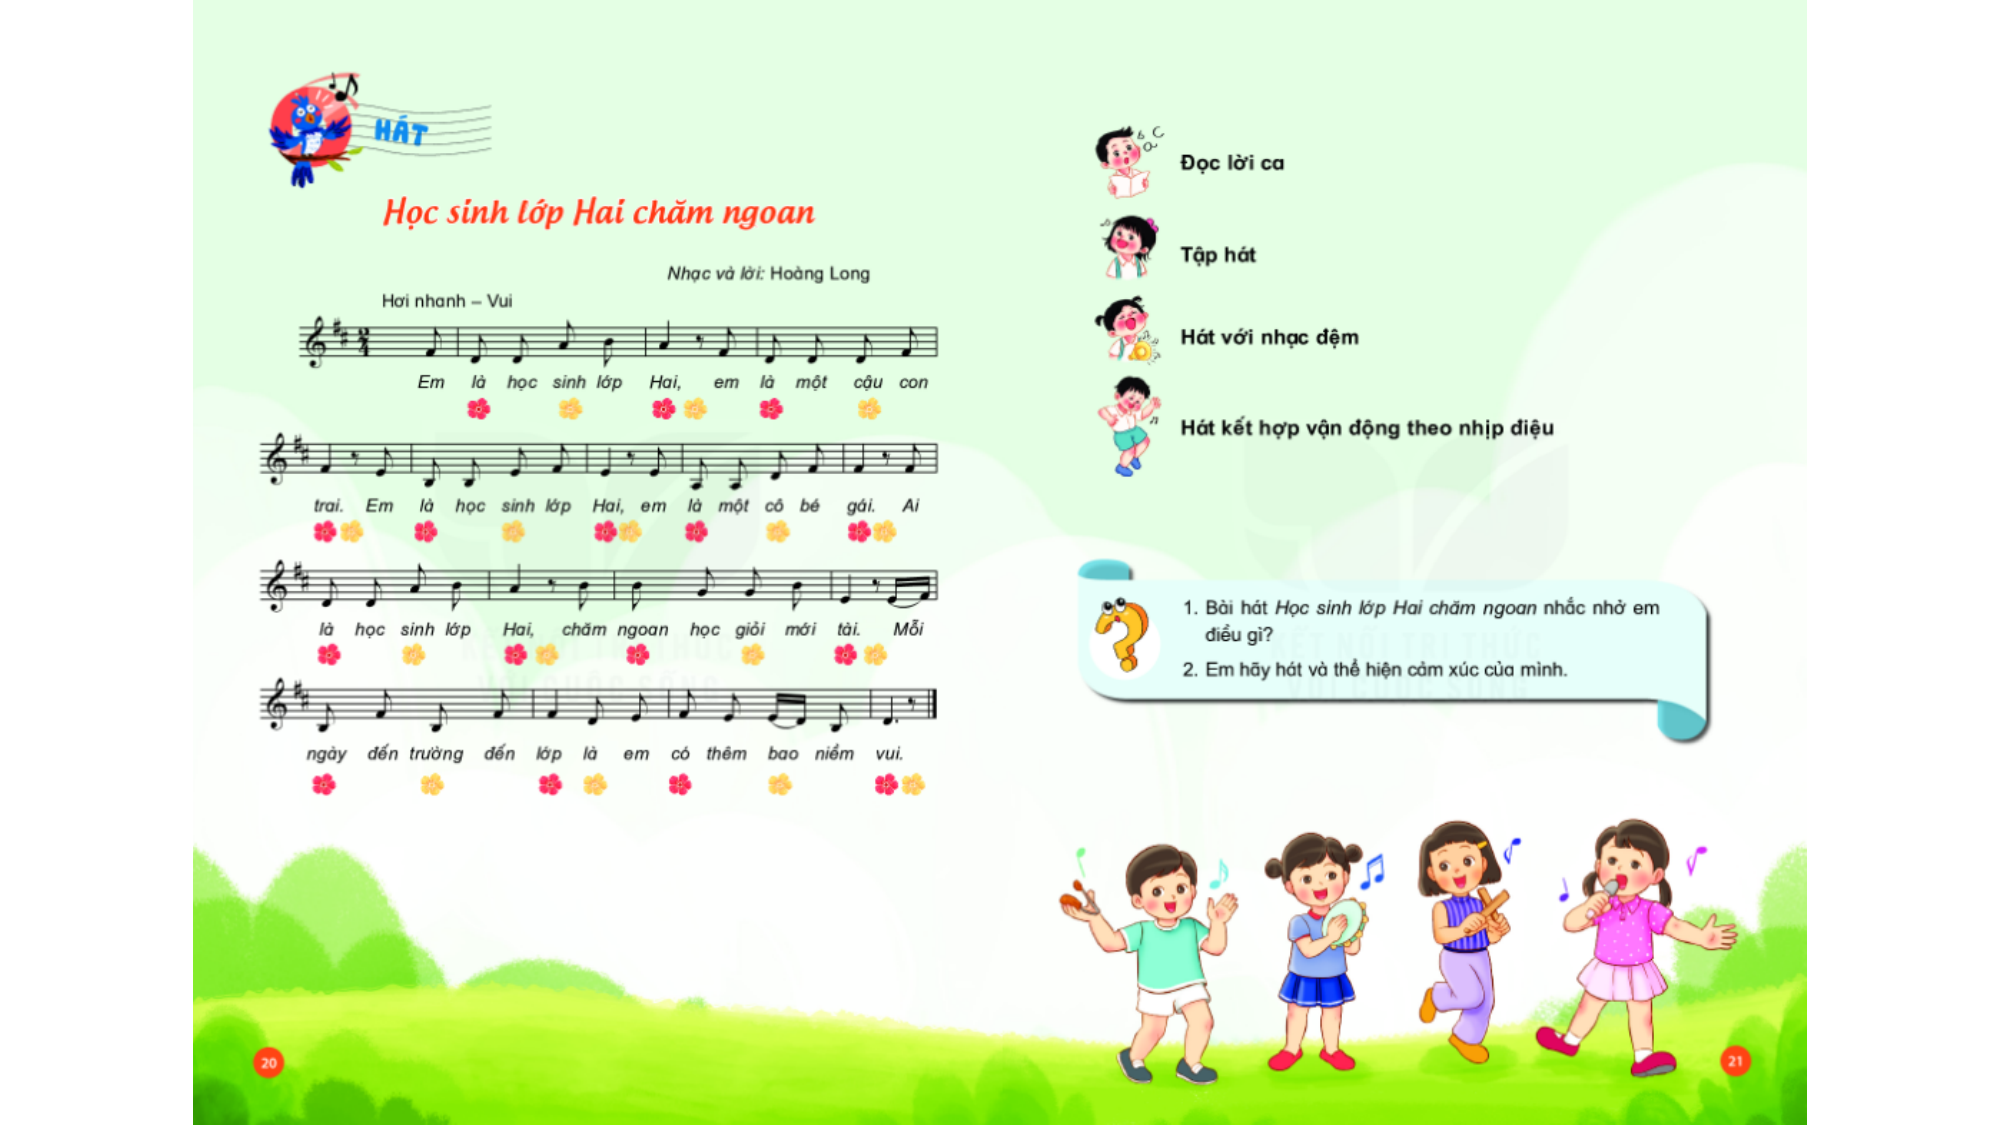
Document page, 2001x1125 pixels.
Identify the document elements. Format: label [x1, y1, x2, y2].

picture [193, 0, 1807, 1125]
